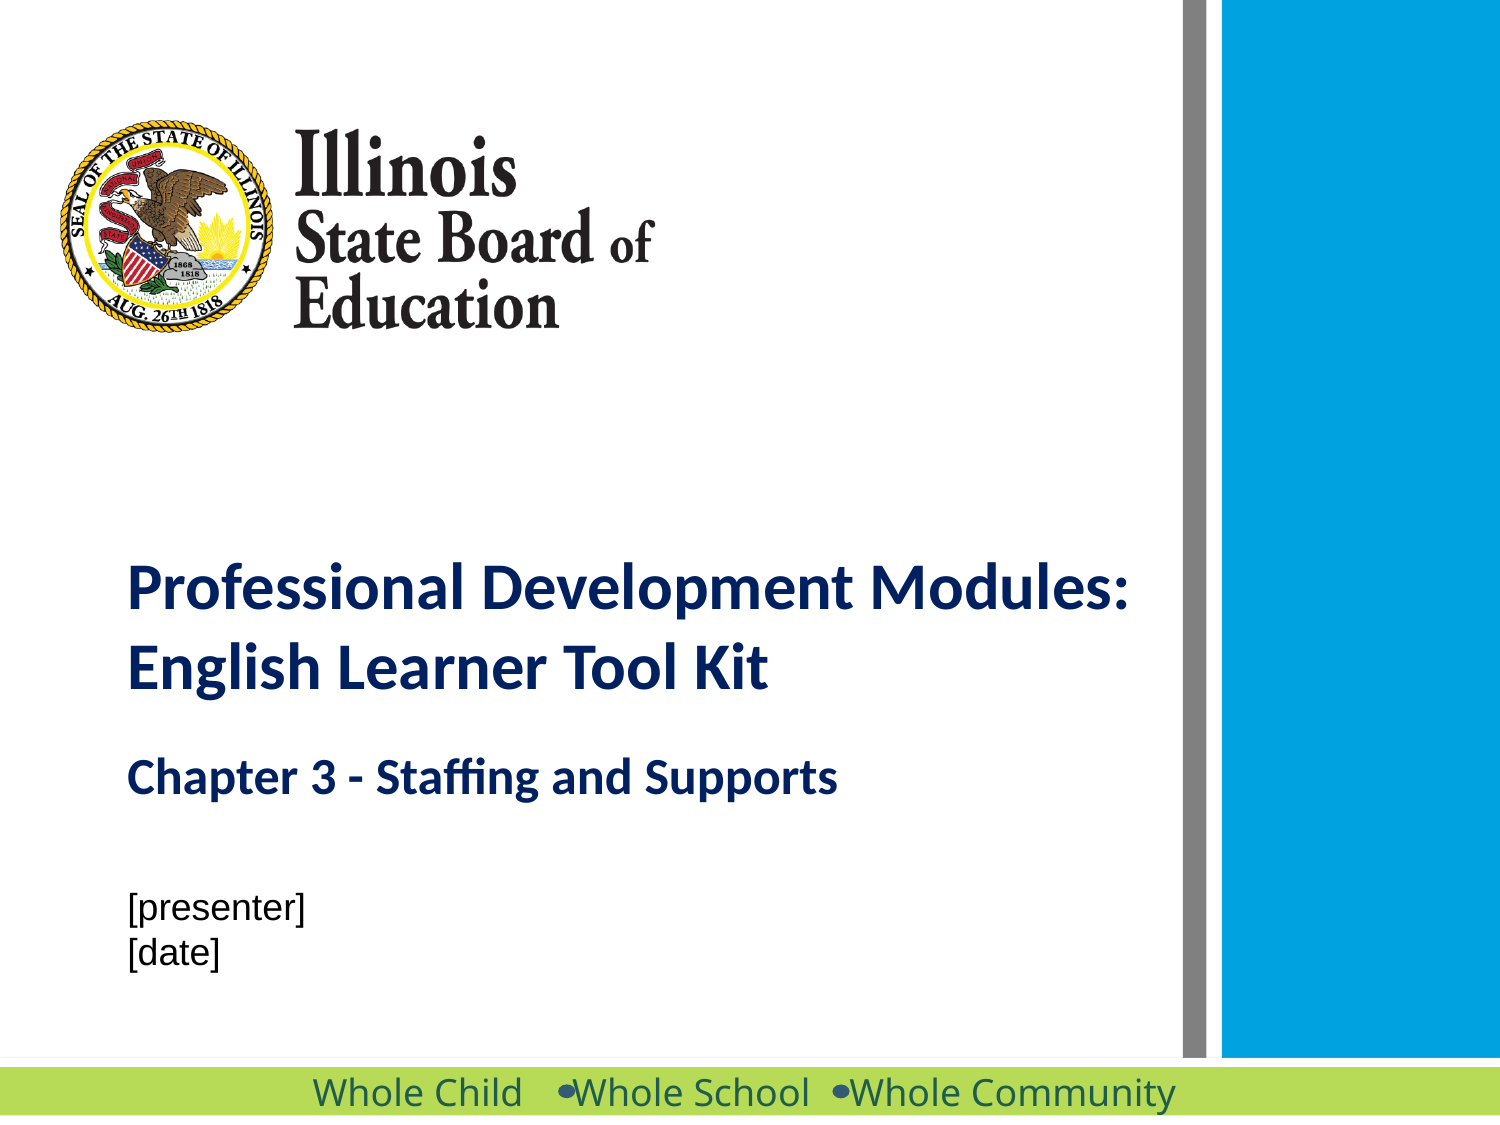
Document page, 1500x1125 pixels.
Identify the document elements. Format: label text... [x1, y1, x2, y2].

picture [48, 112, 667, 341]
title Professional Development Modules: English Learner Tool Kit Chapter 3 - Staffing and Supports [112, 362, 1163, 813]
subtitle [presenter] [date] [112, 875, 743, 1025]
